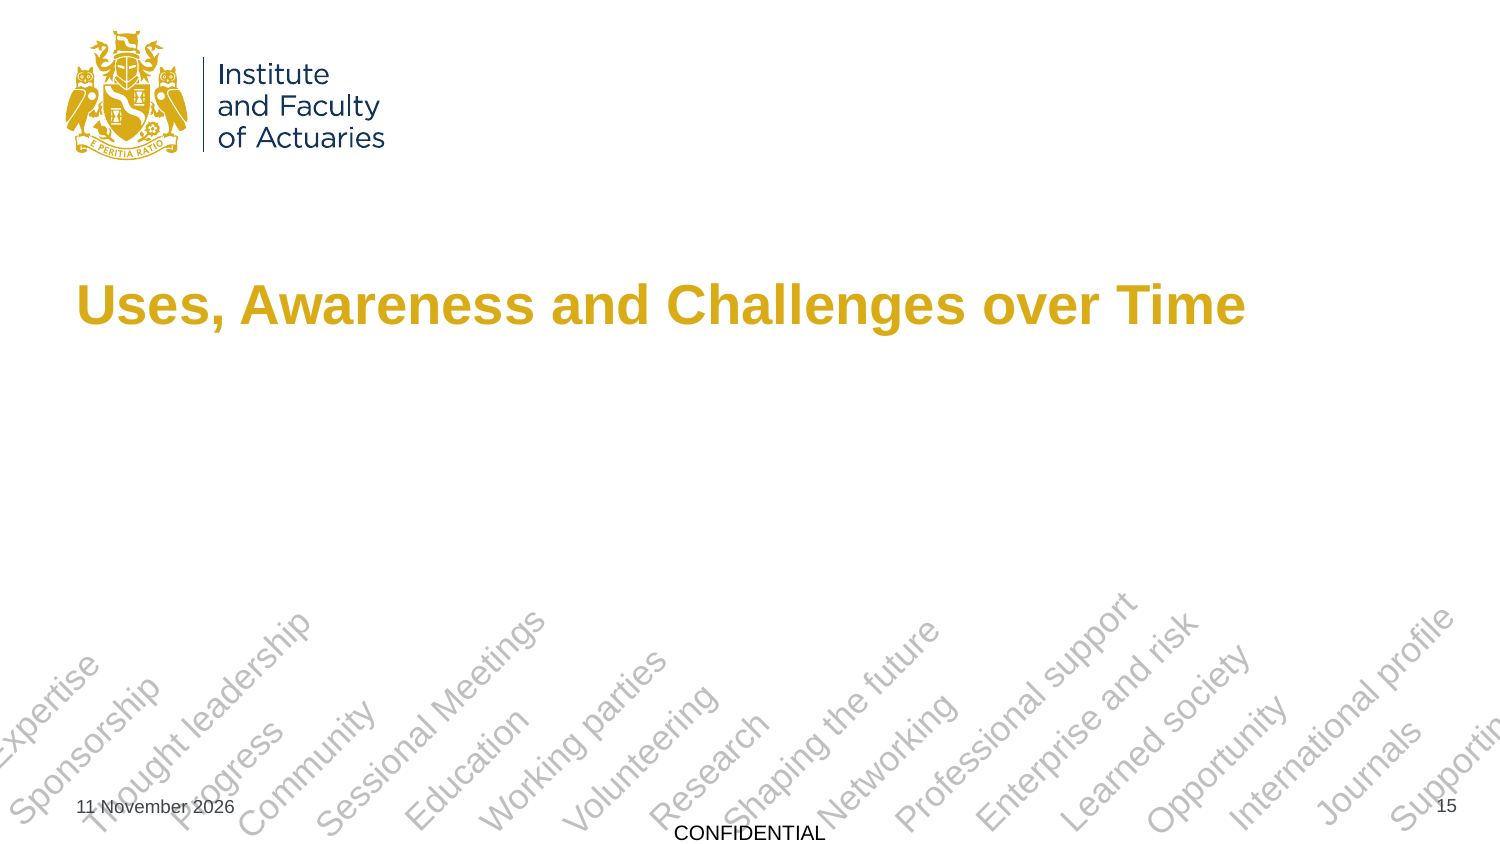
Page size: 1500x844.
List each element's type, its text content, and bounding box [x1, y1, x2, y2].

title Uses, Awareness and Challenges over Time [64, 262, 1459, 422]
slide_number 15 [1393, 787, 1500, 830]
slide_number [64, 788, 425, 811]
text_box CONFIDENTIAL [20, 811, 1480, 844]
